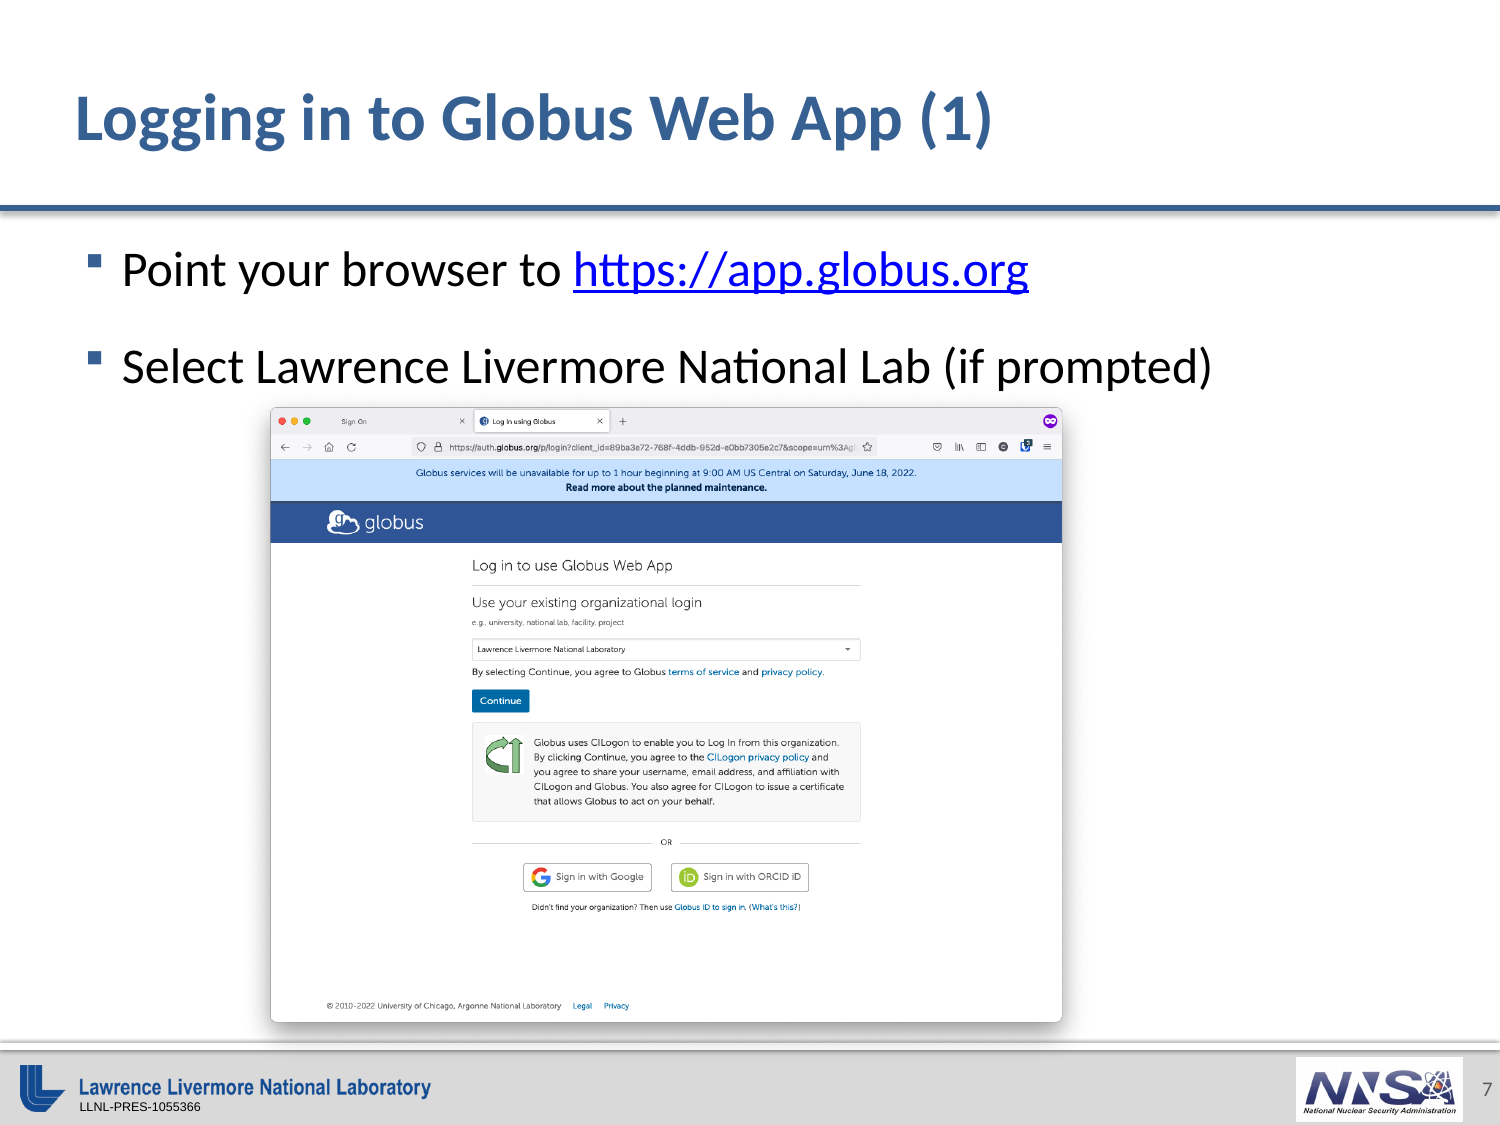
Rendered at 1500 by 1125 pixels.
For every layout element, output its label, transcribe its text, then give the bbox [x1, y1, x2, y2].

list Point your browser to https://app.globus.org Select Lawrence Livermore National Lab (if prompted) [75, 236, 1425, 520]
picture [20, 384, 1096, 1112]
title Logging in to Globus Web App (1) [75, 36, 1425, 202]
picture [1296, 1057, 1463, 1122]
